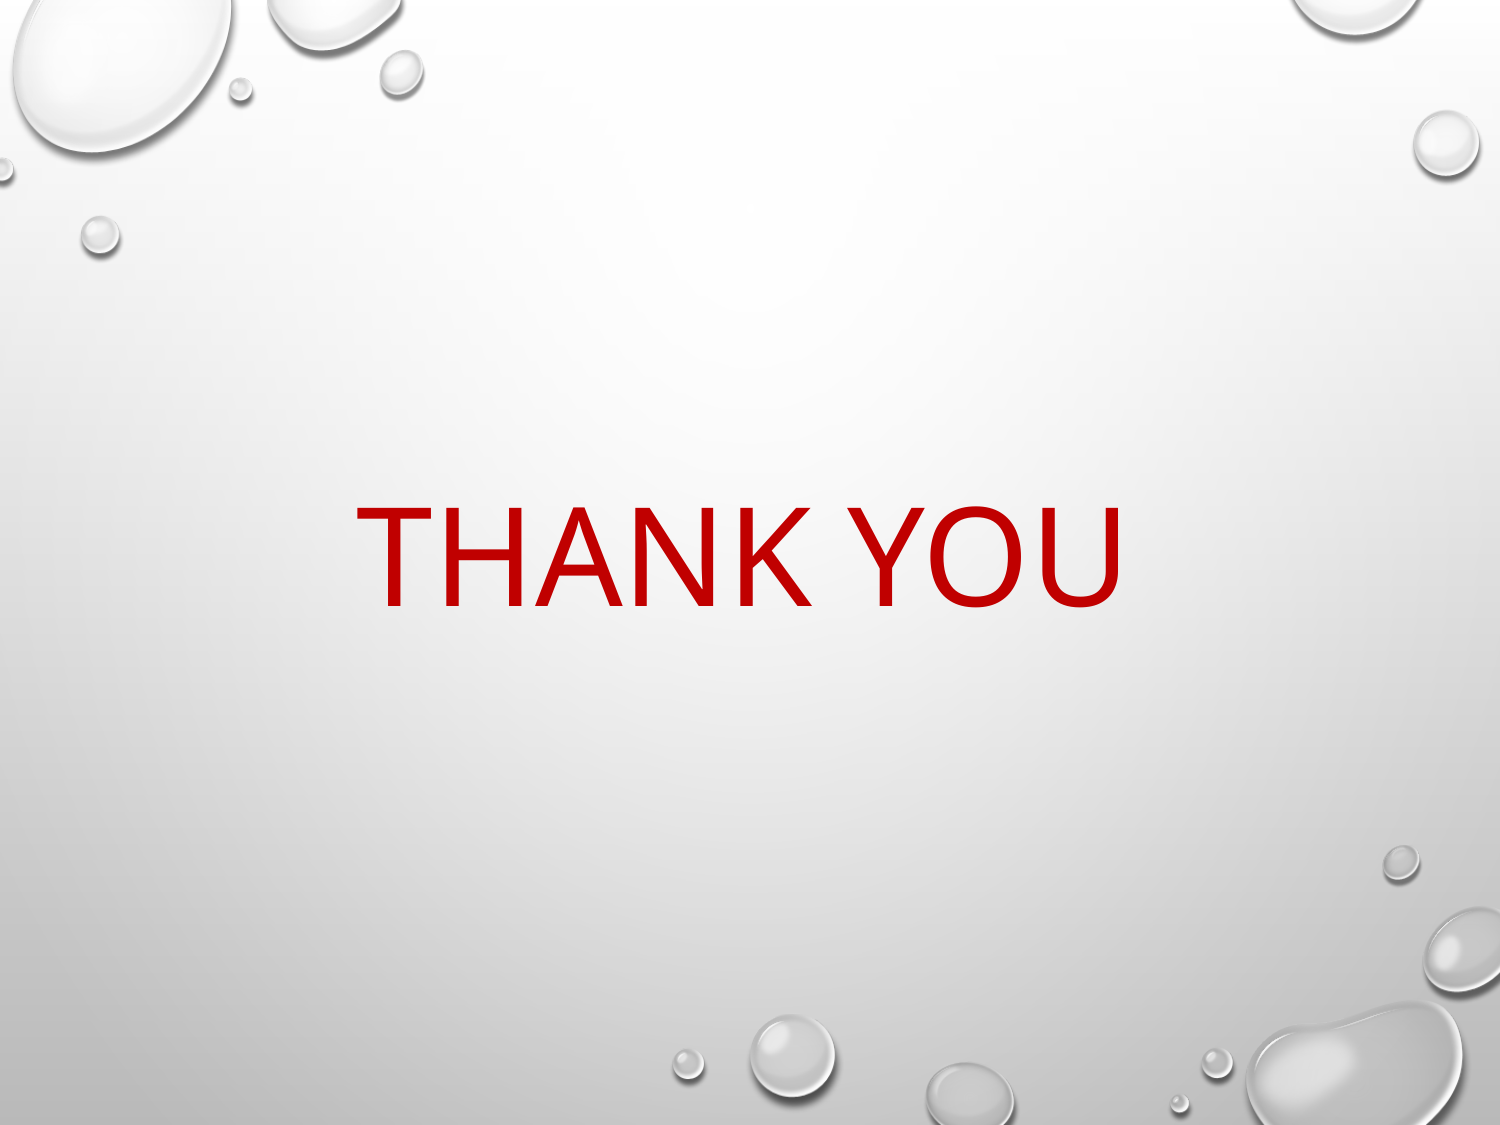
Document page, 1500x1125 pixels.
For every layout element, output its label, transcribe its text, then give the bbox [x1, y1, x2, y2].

title Thank You [49, 75, 1475, 1050]
picture [0, 0, 1500, 1125]
